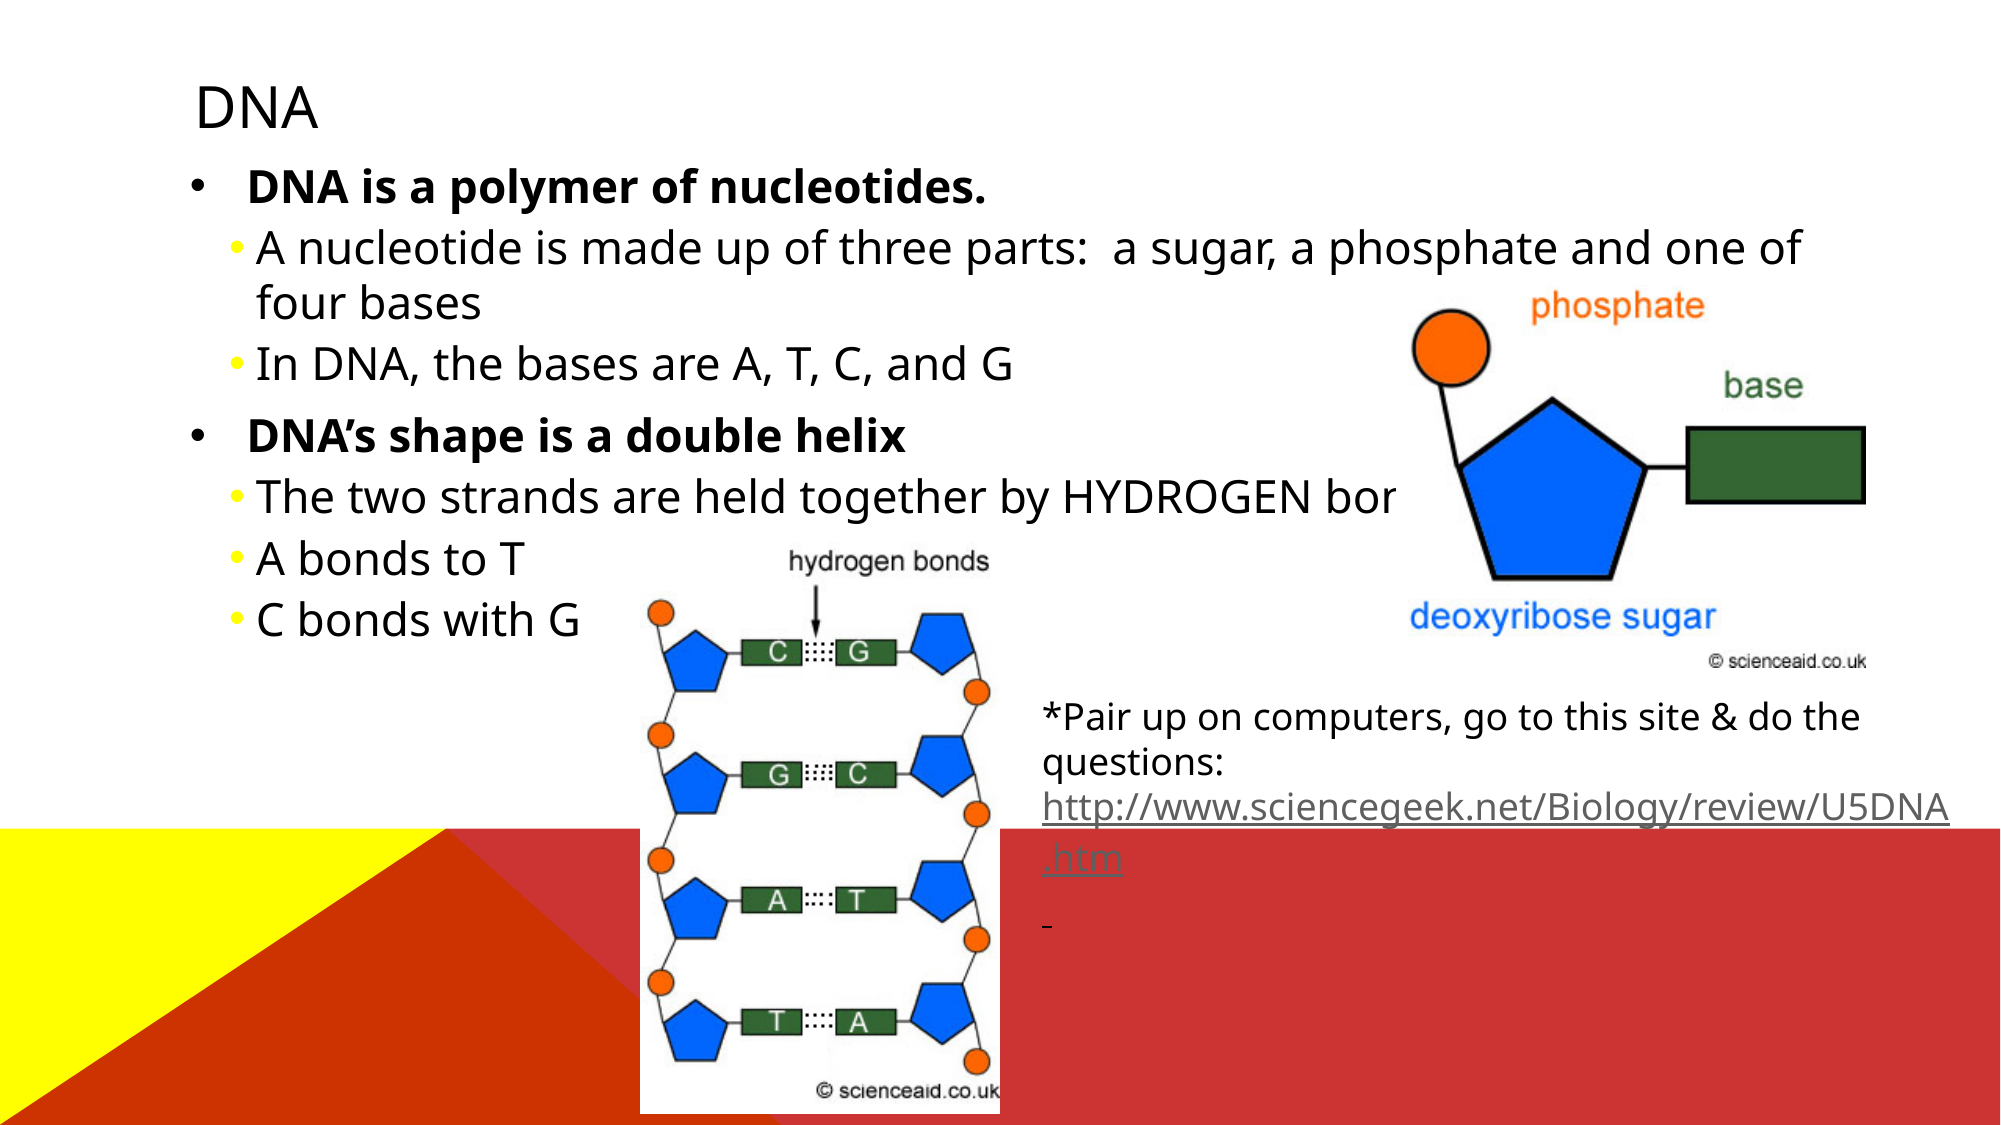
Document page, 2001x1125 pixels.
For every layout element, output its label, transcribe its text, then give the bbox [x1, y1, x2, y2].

picture [1396, 285, 1866, 668]
picture [640, 541, 1001, 1114]
text_box *Pair up on computers, go to this site & do the questions: http://www.sciencegeek.net/Biology/review/U5DNA.htm [1027, 685, 1983, 938]
list DNA is a polymer of nucleotides. A nucleotide is made up of three parts: a sugar, a phosphate and one of four bases In DNA, the bases are A, T, C, and G DNA’s shape is a double helix The two strands are held together by HYDROGEN bonds A bonds to T C bonds with G [174, 149, 1821, 738]
title DNA [179, 59, 1825, 150]
